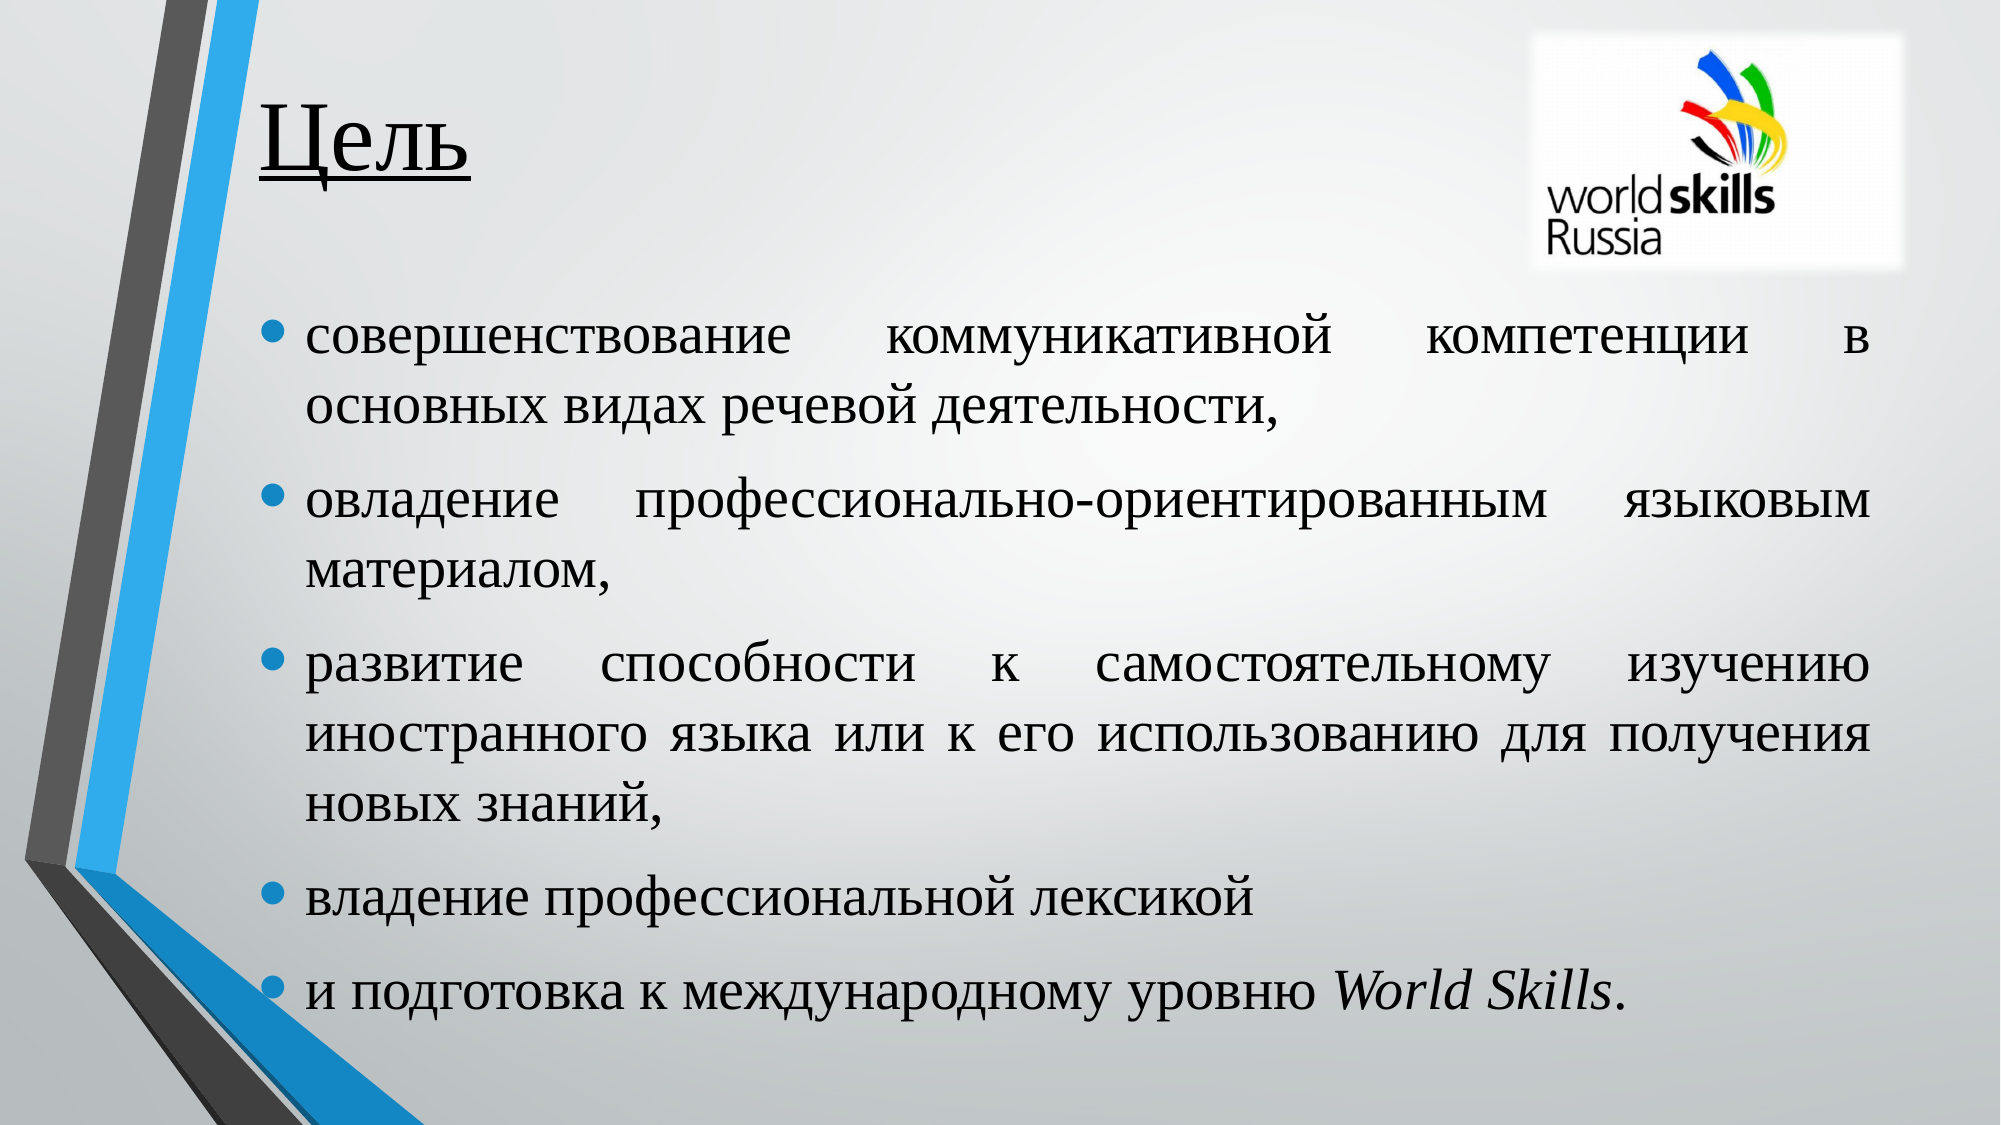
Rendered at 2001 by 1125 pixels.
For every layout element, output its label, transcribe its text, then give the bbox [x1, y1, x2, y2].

list совершенствование коммуникативной компетенции в основных видах речевой деятельности, овладение профессионально-ориентированным языковым материалом, развитие способности к самостоятельному изучению иностранного языка или к его использованию для получения новых знаний, владение профессиональной лексикой и подготовка к международному уровню World Skills. [243, 191, 1887, 1125]
title Цель [243, 43, 1520, 191]
picture [1520, 22, 1914, 281]
